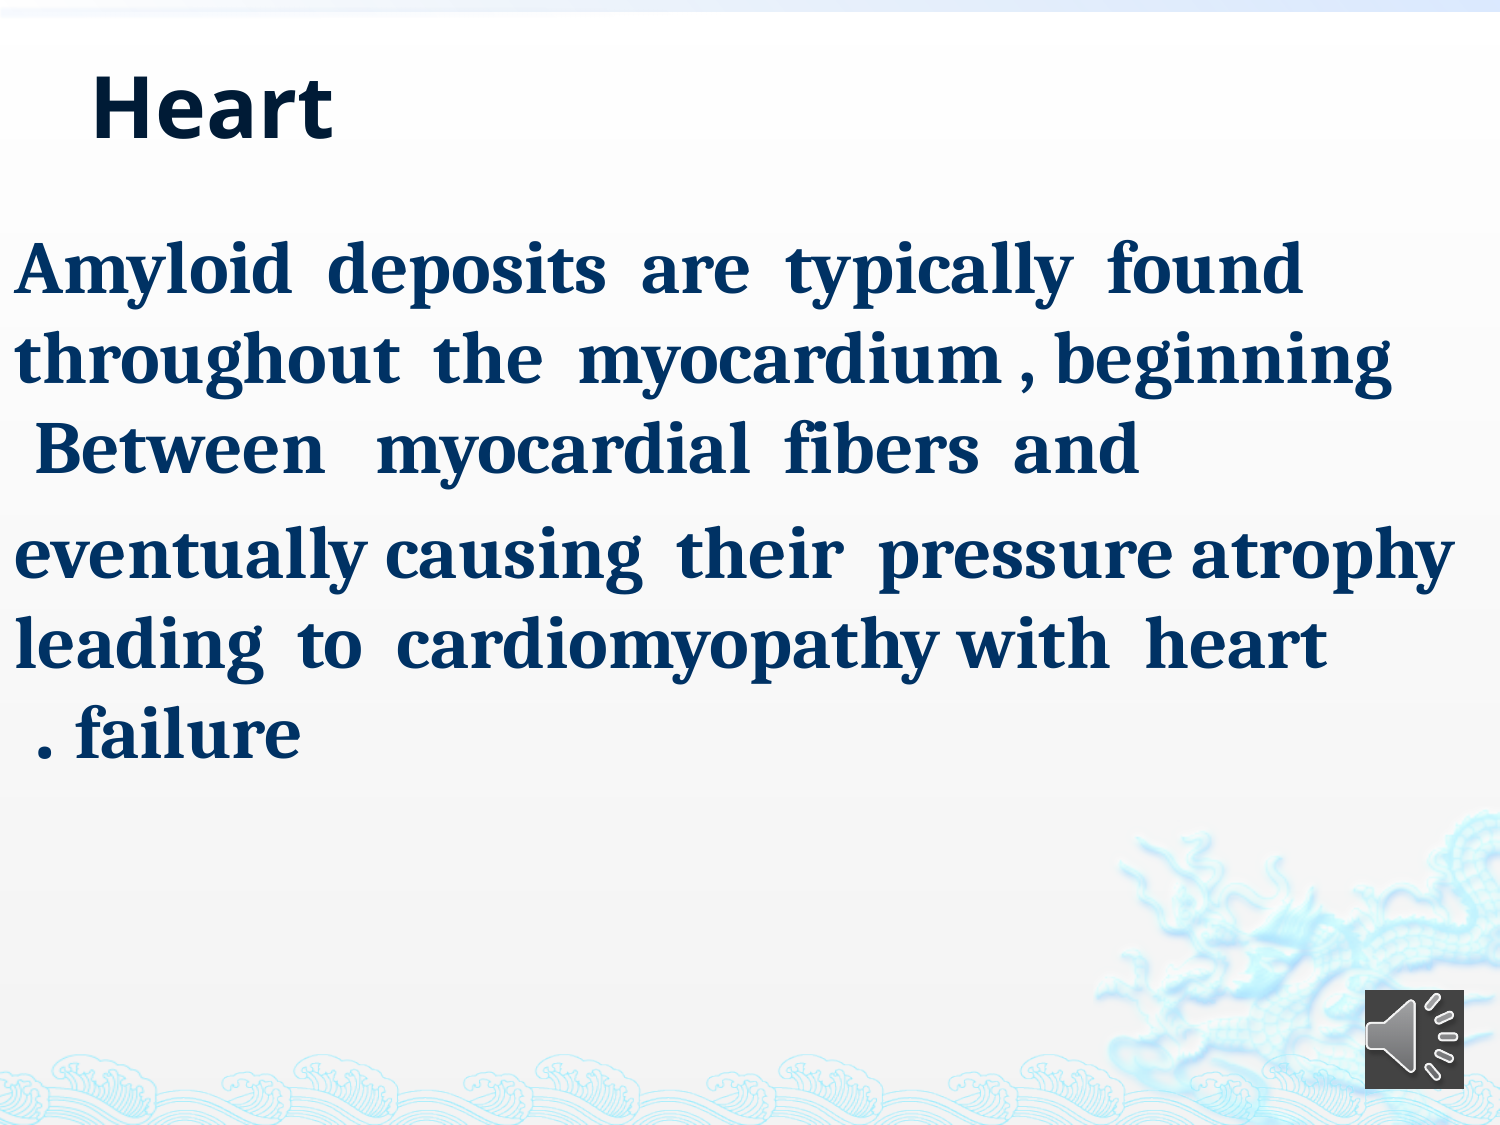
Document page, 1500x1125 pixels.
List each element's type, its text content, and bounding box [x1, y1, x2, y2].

title Heart [75, 45, 1425, 164]
picture [1364, 989, 1466, 1091]
list Amyloid deposits are typically found throughout the myocardium , beginning Between myocardial fibers and eventually causing their pressure atrophy leading to cardiomyopathy with heart failure . [0, 210, 1500, 1125]
